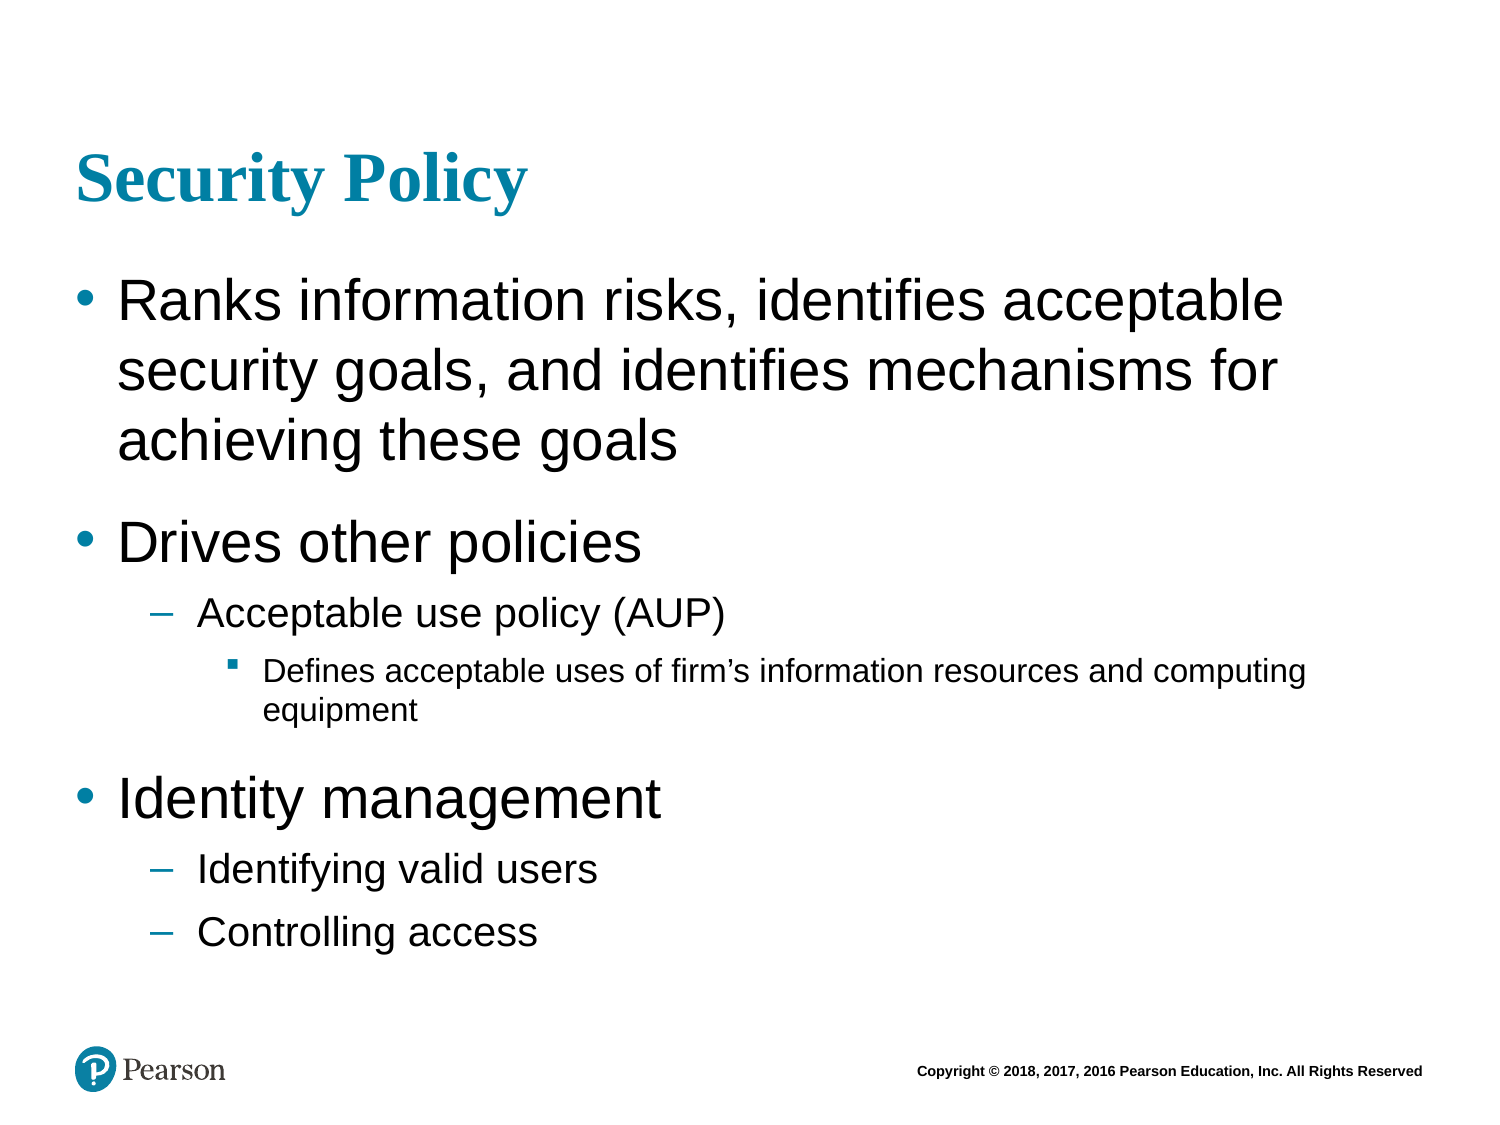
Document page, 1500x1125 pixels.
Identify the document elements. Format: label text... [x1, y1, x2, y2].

list Ranks information risks, identifies acceptable security goals, and identifies mechanisms for achieving these goals Drives other policies Acceptable use policy (AUP) Defines acceptable uses of firm’s information resources and computing equipment Identity management Identifying valid users Controlling access [75, 262, 1425, 1005]
title Security Policy [75, 35, 1425, 216]
